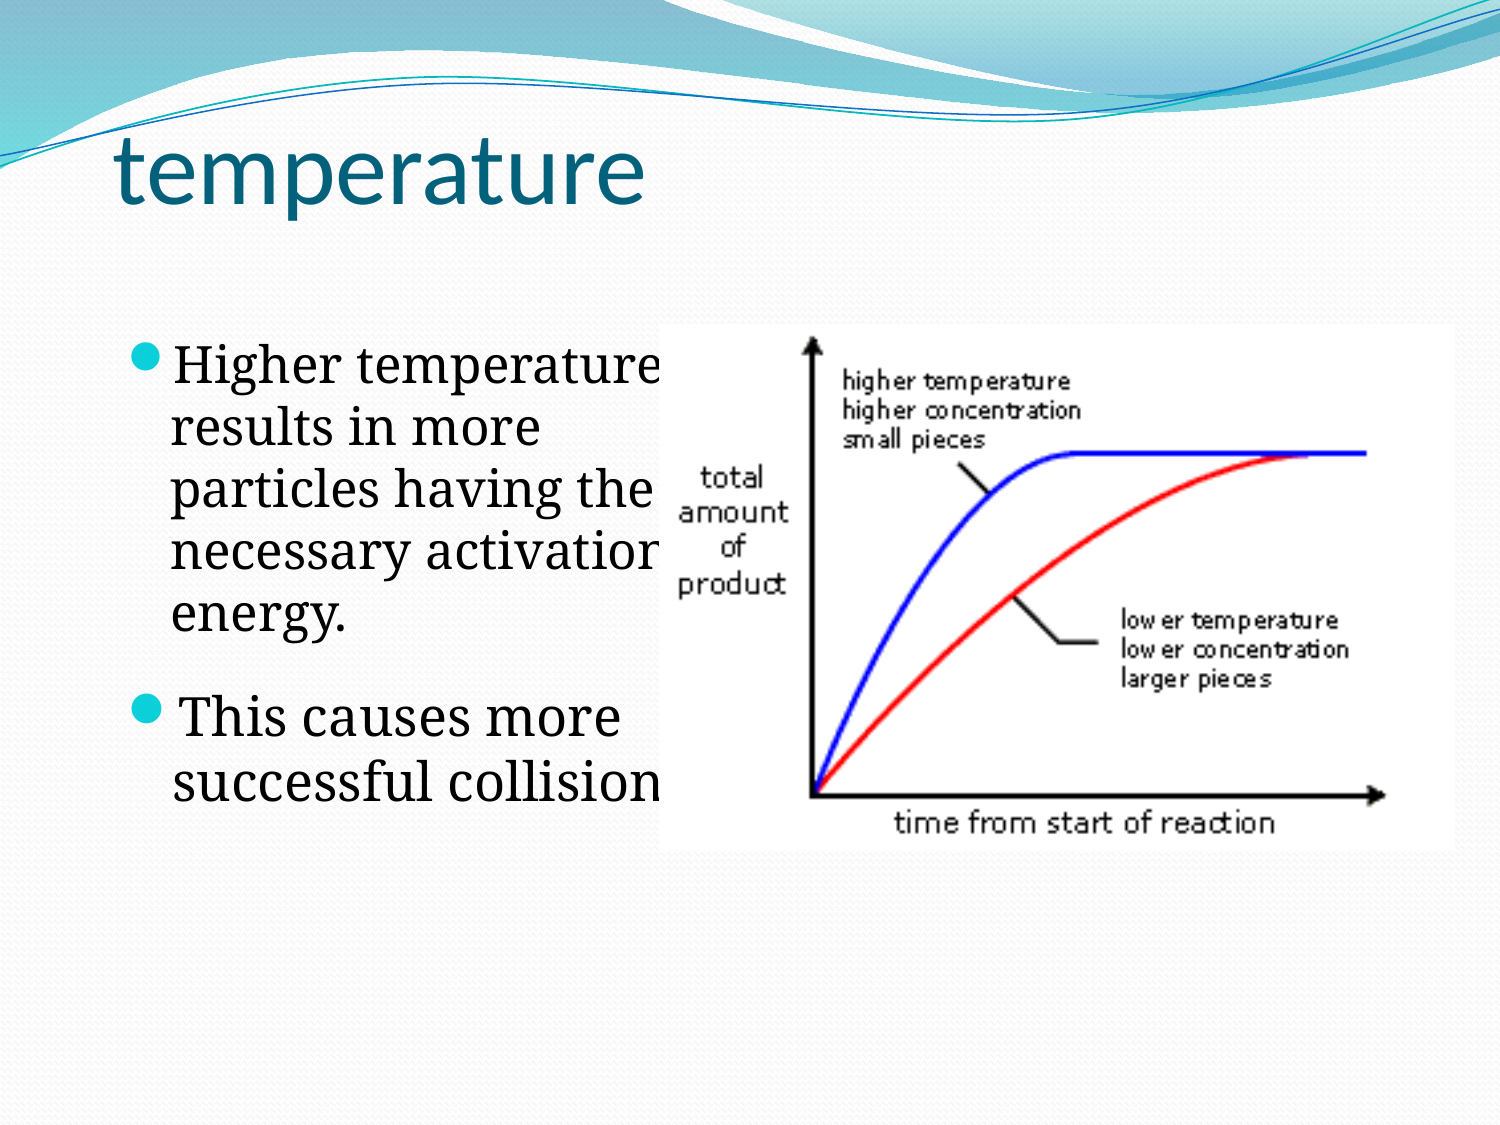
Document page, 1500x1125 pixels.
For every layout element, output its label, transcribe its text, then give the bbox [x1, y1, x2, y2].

list Higher temperature results in more particles having the necessary activation energy. [112, 324, 659, 650]
list This causes more successful collisions [112, 675, 738, 1000]
title temperature [112, 37, 1388, 225]
picture [659, 324, 1456, 851]
